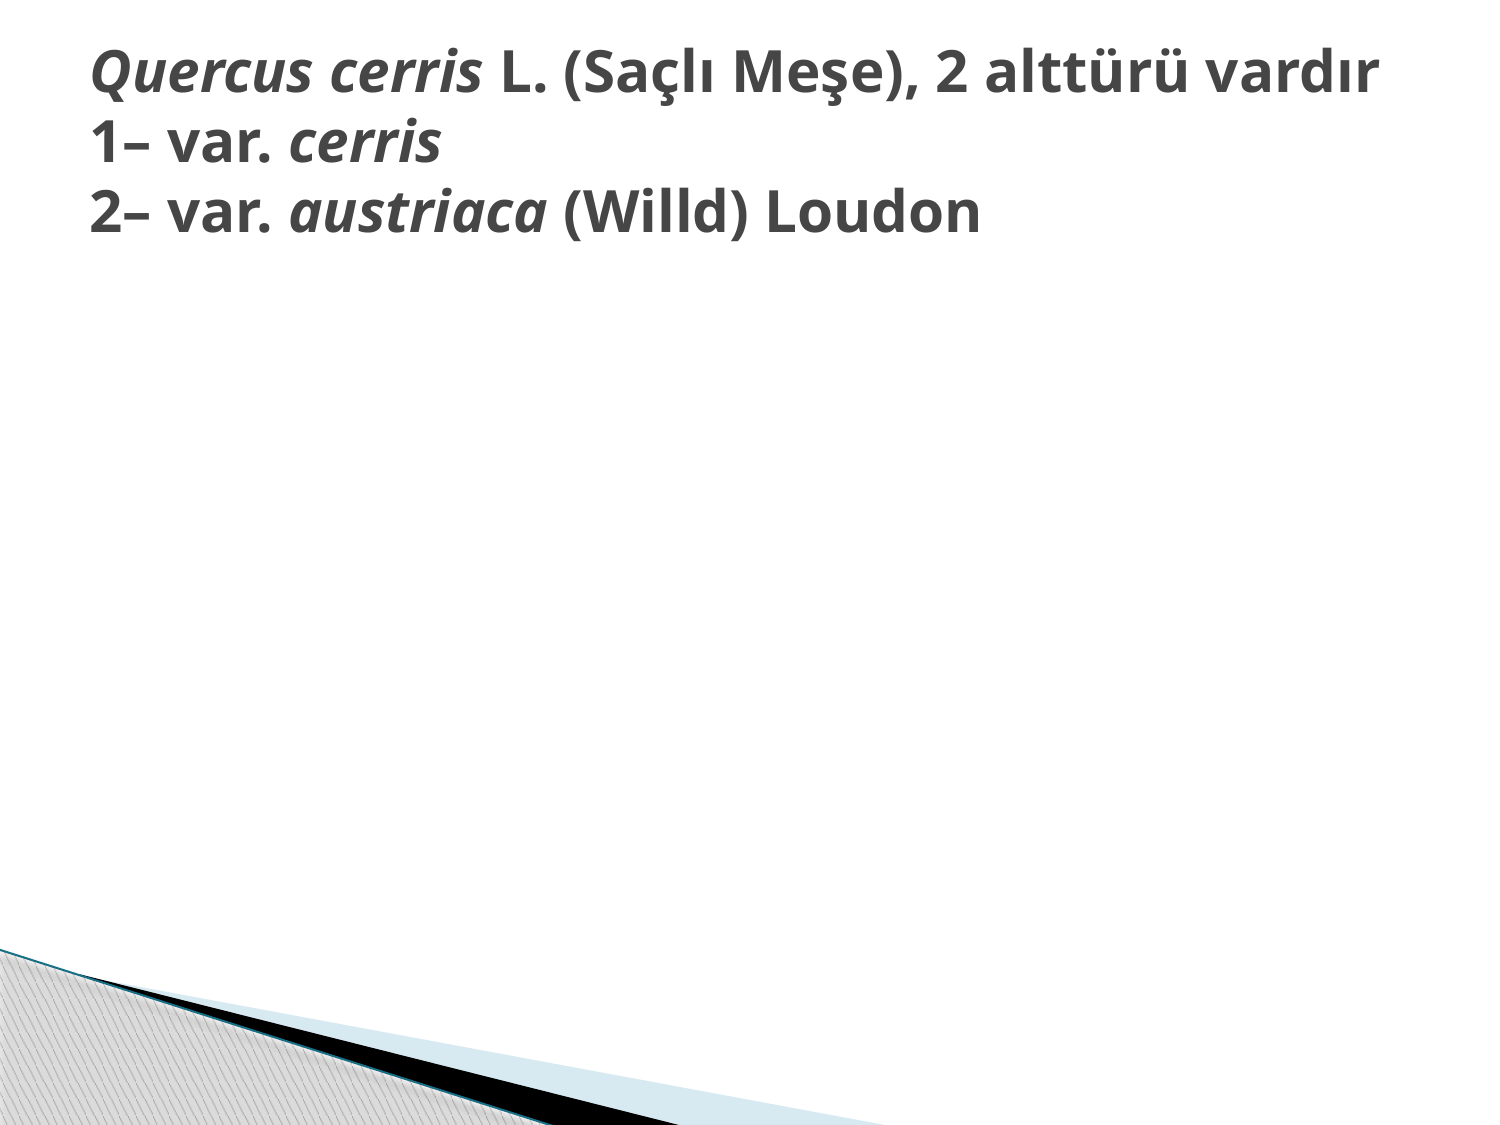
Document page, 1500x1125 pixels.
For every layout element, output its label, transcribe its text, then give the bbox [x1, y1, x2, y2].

title Quercus cerris L. (Saçlı Meşe), 2 alttürü vardır 1– var. cerris 2– var. austriaca (Willd) Loudon [75, 45, 1425, 233]
